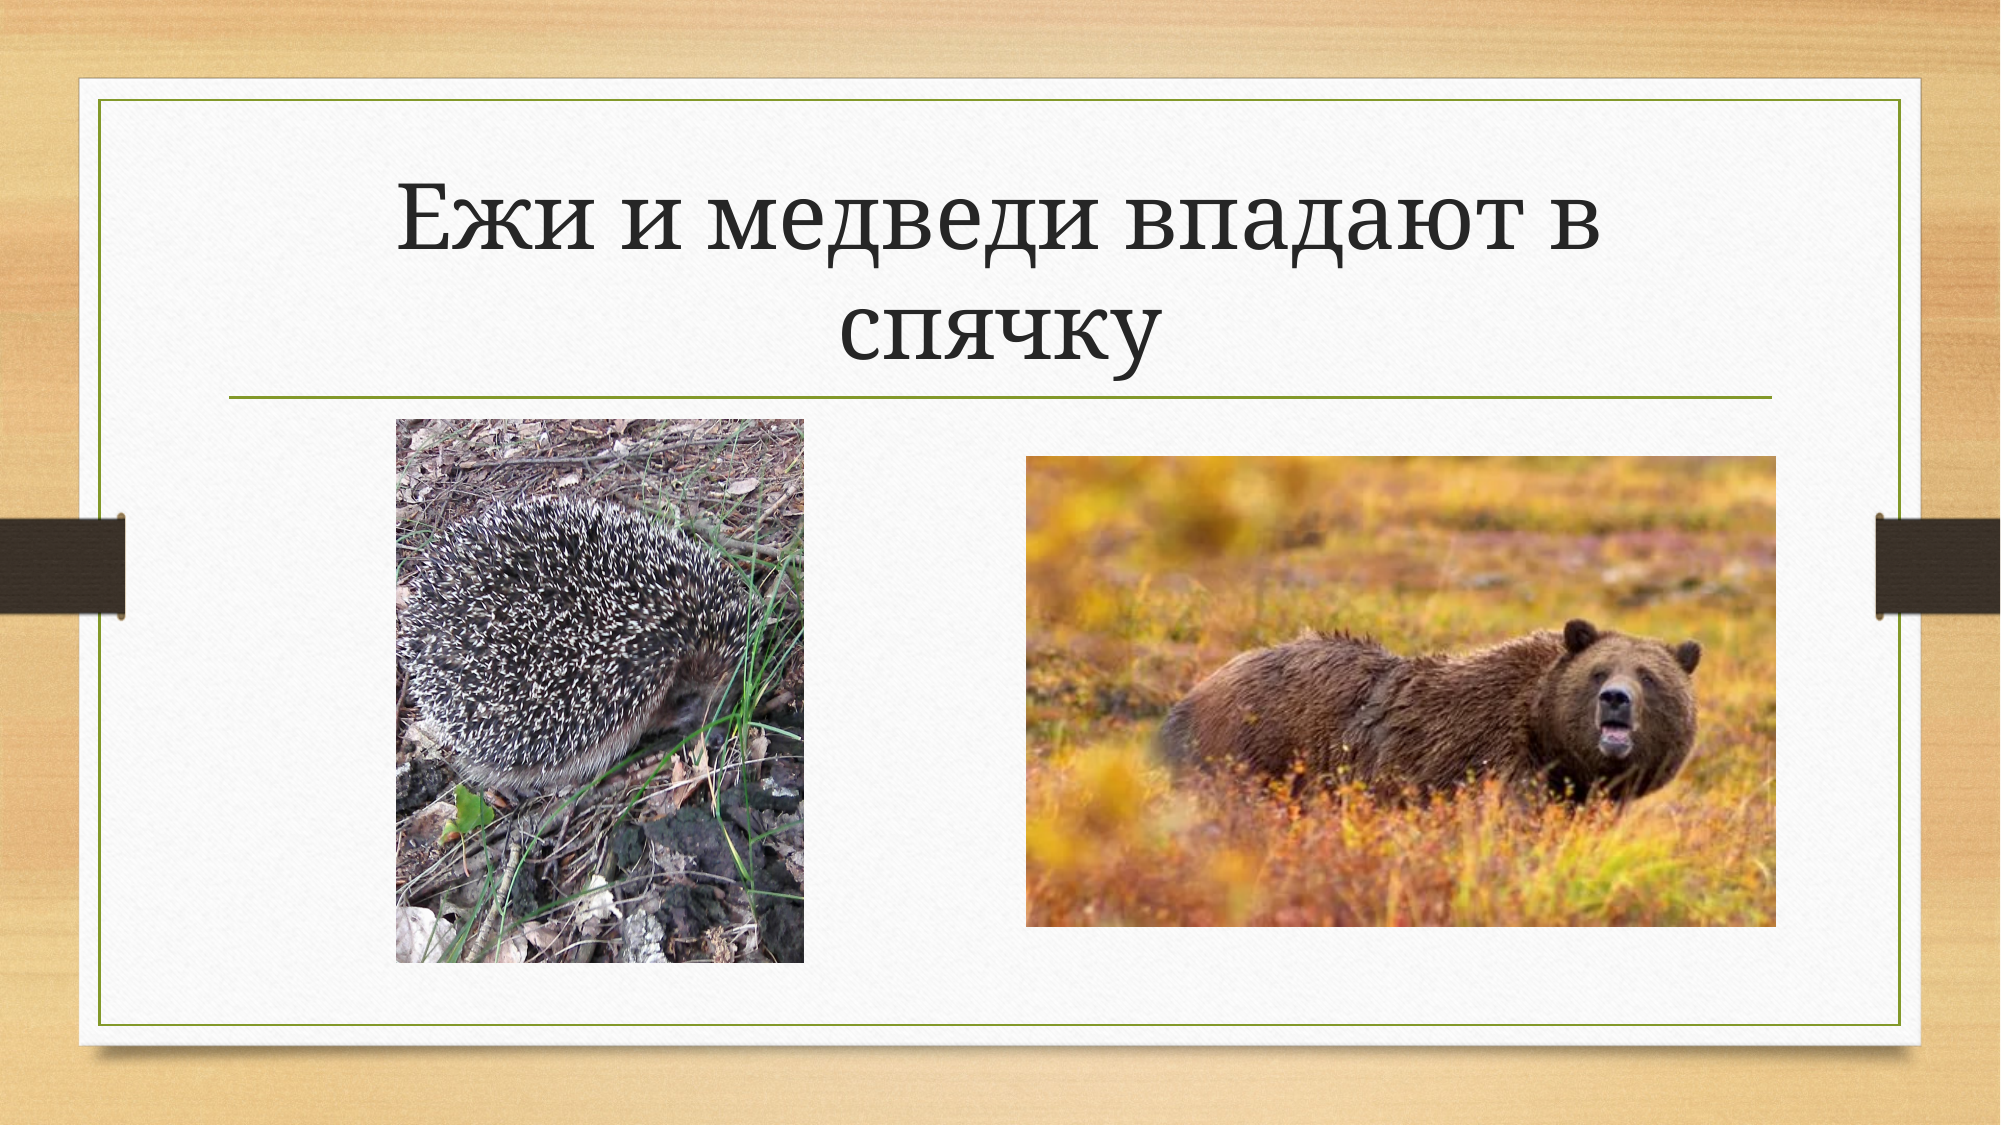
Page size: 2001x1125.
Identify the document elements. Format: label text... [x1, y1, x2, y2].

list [396, 419, 804, 964]
title Ежи и медведи впадают в спячку [212, 161, 1788, 375]
picture [0, 0, 2001, 1125]
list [1025, 456, 1777, 927]
